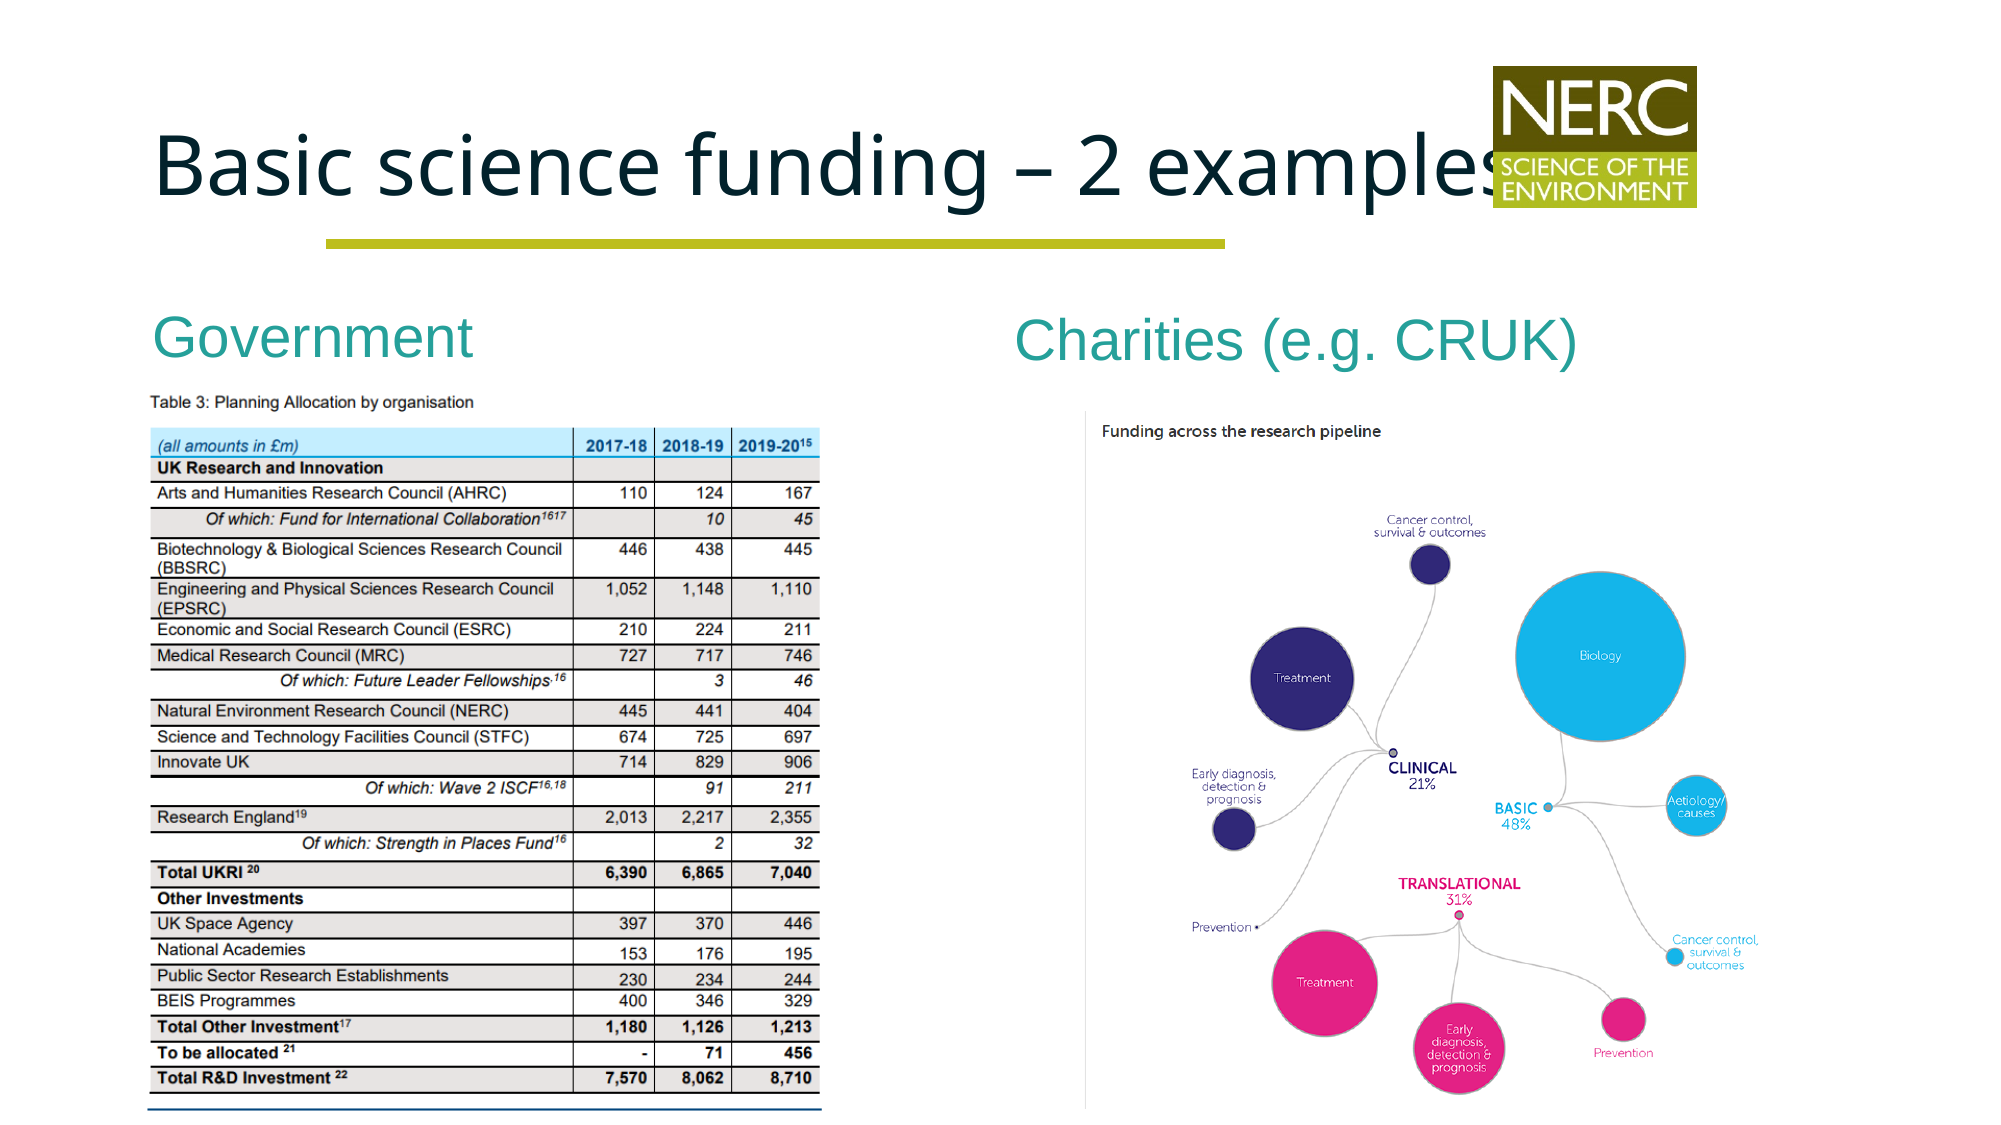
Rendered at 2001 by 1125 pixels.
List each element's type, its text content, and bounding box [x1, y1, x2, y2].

text_box Charities (e.g. CRUK) [999, 302, 1662, 1017]
picture [1084, 411, 1780, 1109]
list Government [137, 299, 832, 374]
picture [121, 374, 858, 1123]
picture [1493, 66, 1697, 209]
title Basic science funding – 2 examples [137, 59, 1863, 278]
